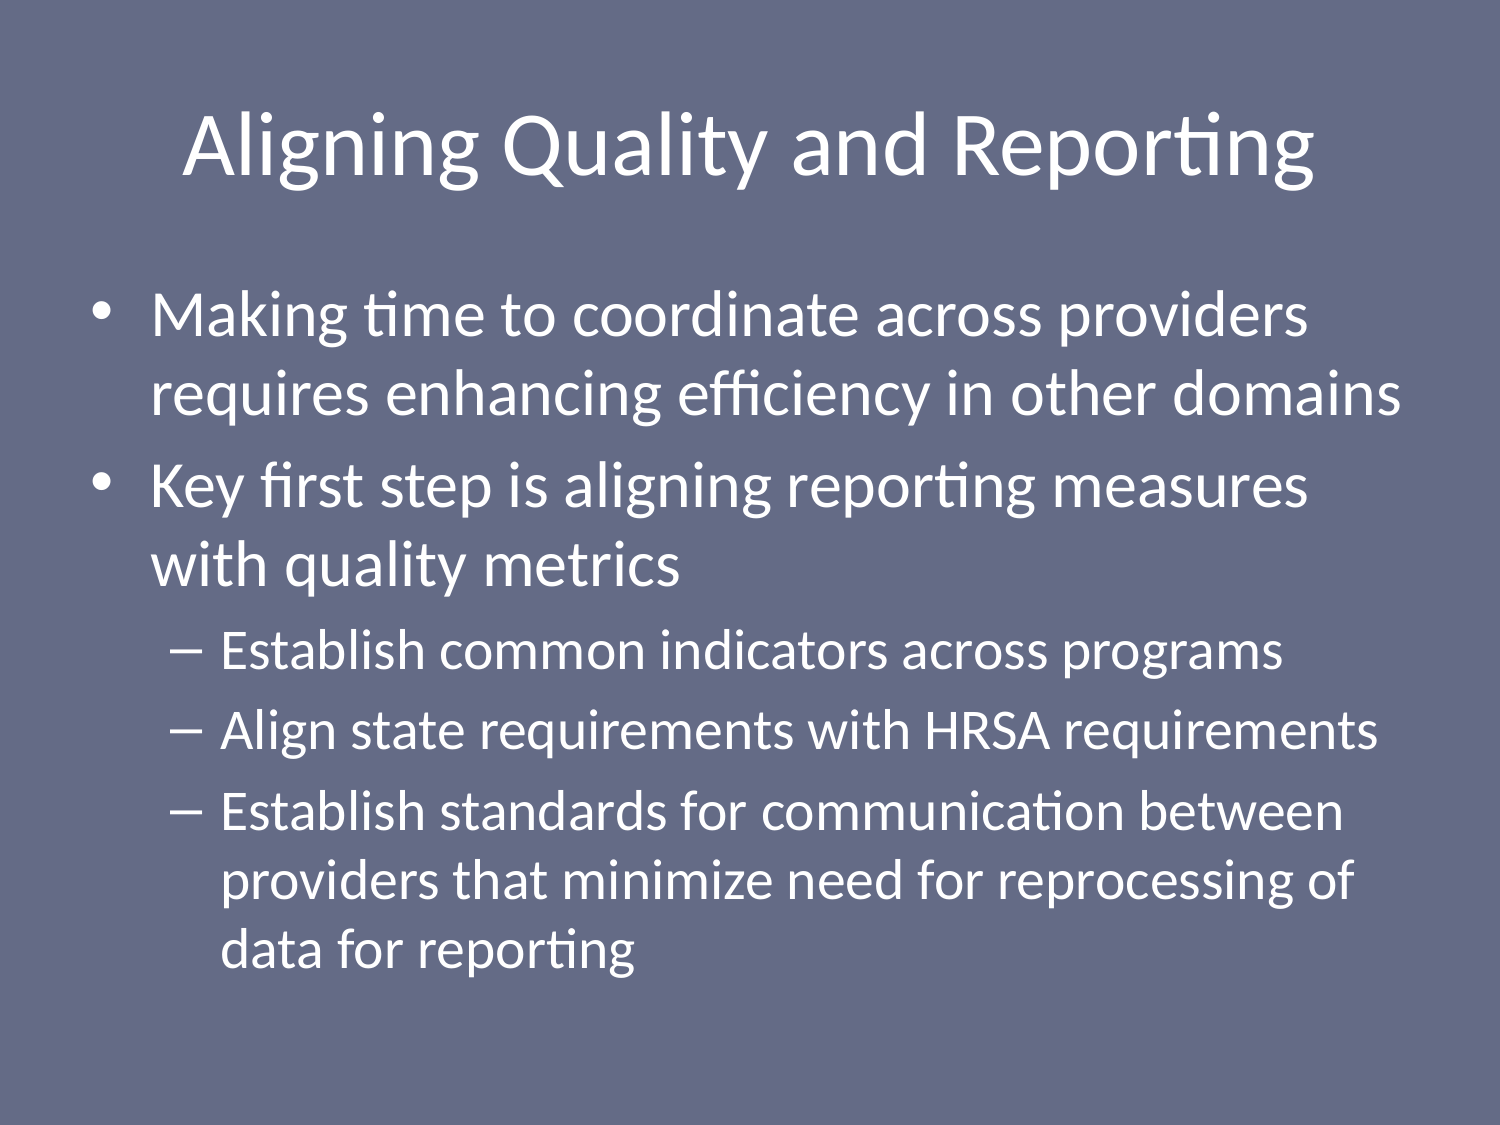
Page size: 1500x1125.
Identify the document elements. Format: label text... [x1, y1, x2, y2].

list Making time to coordinate across providers requires enhancing efficiency in other domains Key first step is aligning reporting measures with quality metrics Establish common indicators across programs Align state requirements with HRSA requirements Establish standards for communication between providers that minimize need for reprocessing of data for reporting [75, 262, 1425, 1005]
title Aligning Quality and Reporting [75, 45, 1425, 233]
